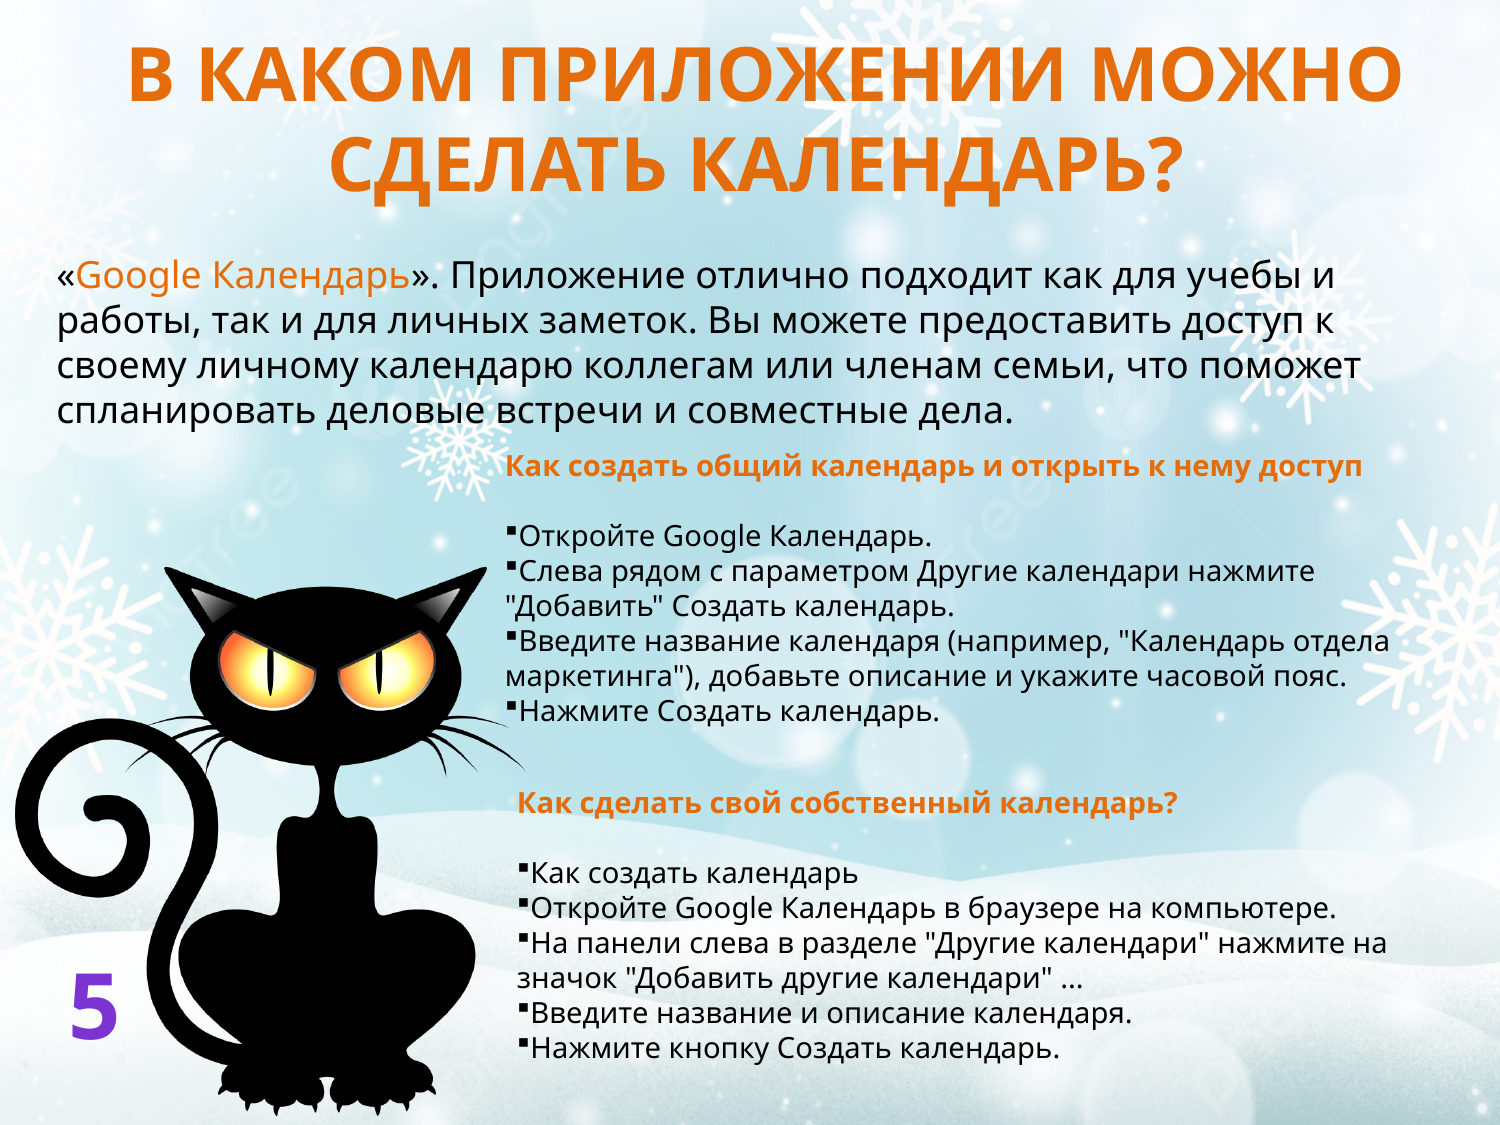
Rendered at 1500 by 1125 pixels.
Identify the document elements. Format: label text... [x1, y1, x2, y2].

text_box Как создать общий календарь и открыть к нему доступ Откройте Google Календарь. Слева рядом с параметром Другие календари нажмите "Добавить" Создать календарь. Введите название календаря (например, "Календарь отдела маркетинга"), добавьте описание и укажите часовой пояс. Нажмите Создать календарь. [490, 440, 1465, 735]
text_box Как сделать свой собственный календарь? Как создать календарь Откройте Google Календарь в браузере на компьютере. На панели слева в разделе "Другие календари" нажмите на значок "Добавить другие календари" ... Введите название и описание календаря. Нажмите кнопку Создать календарь. [546, 776, 1477, 1072]
picture [0, 0, 1500, 1125]
text_box В каком приложении можно сделать календарь? [53, 19, 1459, 243]
text_box «Google Календарь». Приложение отлично подходит как для учебы и работы, так и для личных заметок. Вы можете предоставить доступ к своему личному календарю коллегам или членам семьи, что поможет спланировать деловые встречи и совместные дела. [41, 243, 1459, 439]
